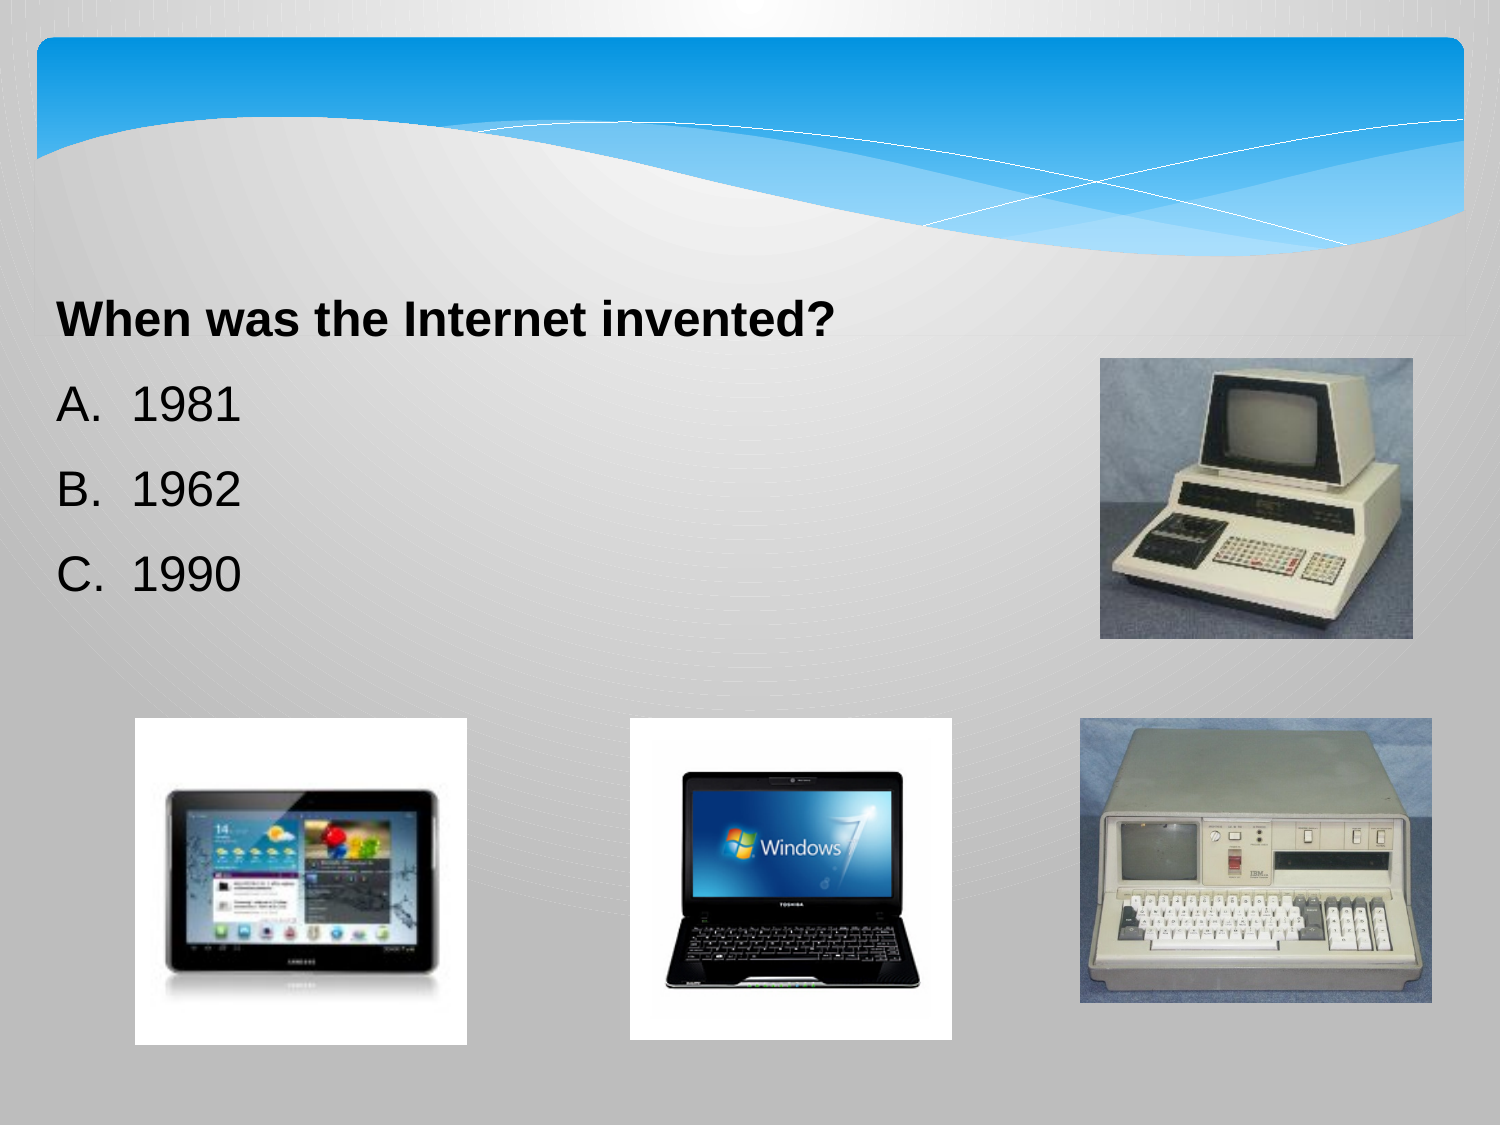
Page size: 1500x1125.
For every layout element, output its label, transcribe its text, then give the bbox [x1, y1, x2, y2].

picture [1099, 358, 1413, 639]
picture [135, 717, 467, 1045]
text_box When was the Internet invented? 1981 1962 1990 [41, 278, 1459, 694]
picture [629, 717, 952, 1040]
picture [1080, 717, 1433, 1003]
